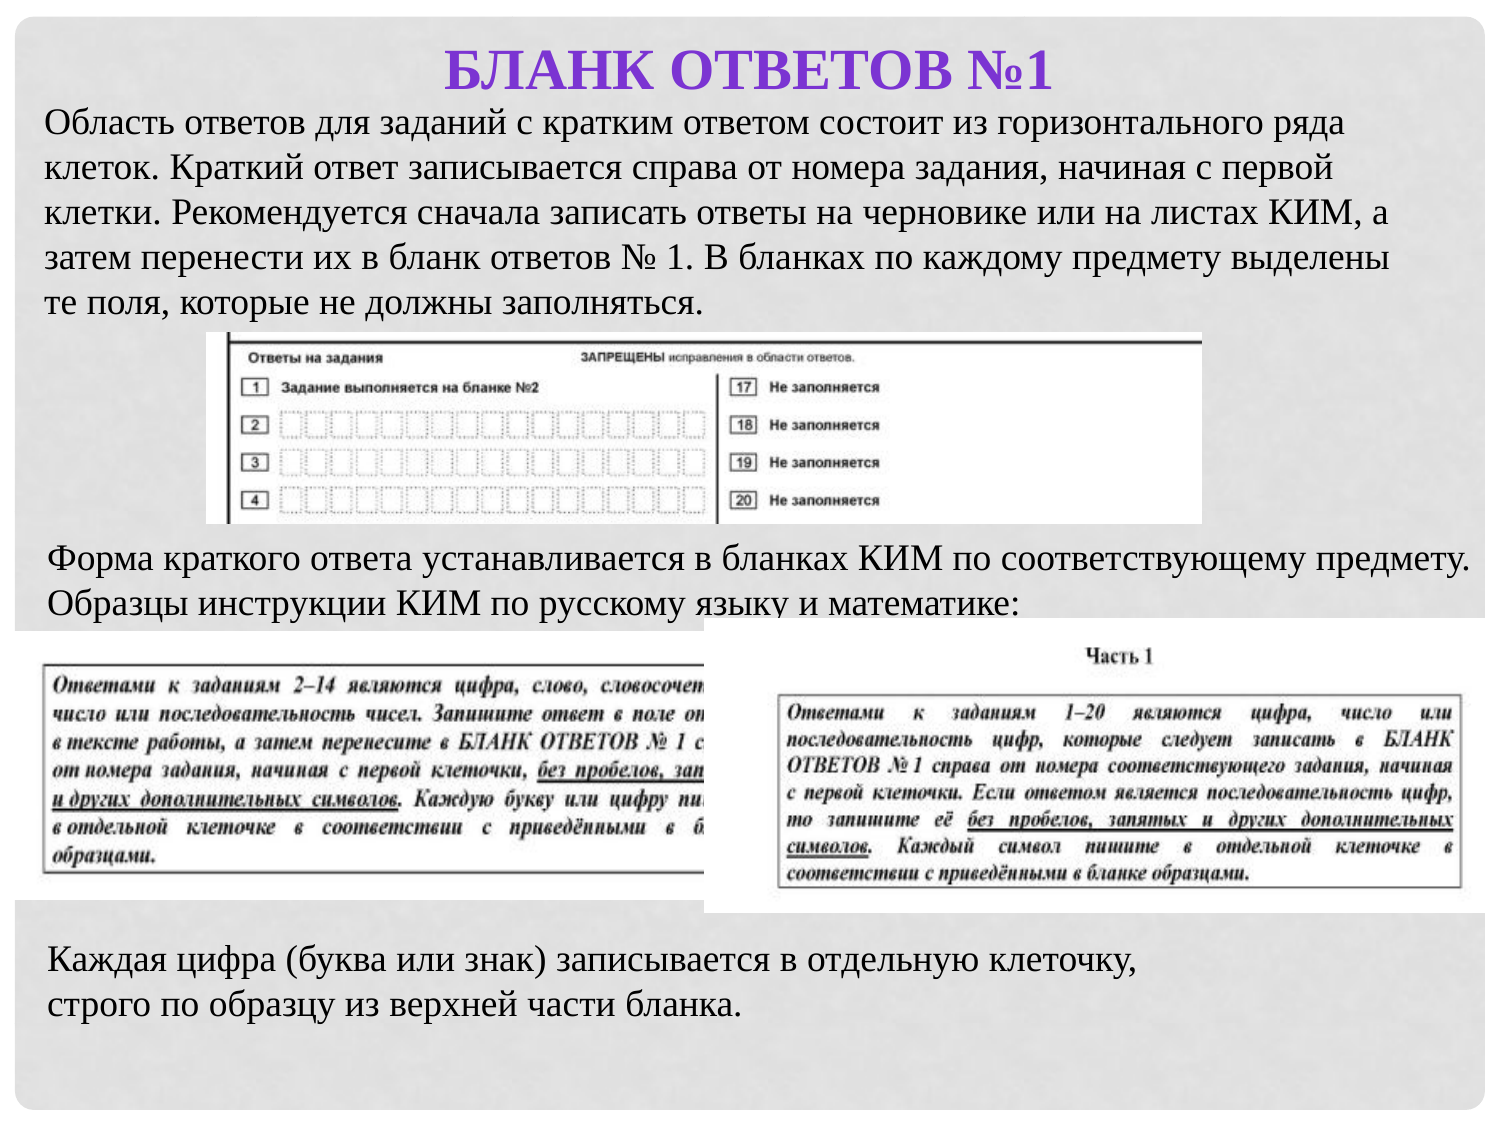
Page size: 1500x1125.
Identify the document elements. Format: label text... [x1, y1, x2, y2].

picture [206, 332, 1202, 524]
text_box Каждая цифра (буква или знак) записывается в отдельную клеточку, строго по образцу из верхней части бланка. [32, 926, 1459, 1031]
picture [0, 618, 1496, 913]
text_box Форма краткого ответа устанавливается в бланках КИМ по соответствующему предмету. Образцы инструкции КИМ по русскому языку и математике: [32, 525, 1500, 631]
text_box Область ответов для заданий с кратким ответом состоит из горизонтального ряда клеток. Краткий ответ записывается справа от номера задания, начиная с первой клетки. Рекомендуется сначала записать ответы на черновике или на листах КИМ, а затем перенести их в бланк ответов № 1. В бланках по каждому предмету выделены те поля, которые не должны заполняться. [29, 89, 1436, 330]
text_box Бланк ответов №1 [0, 19, 1500, 114]
